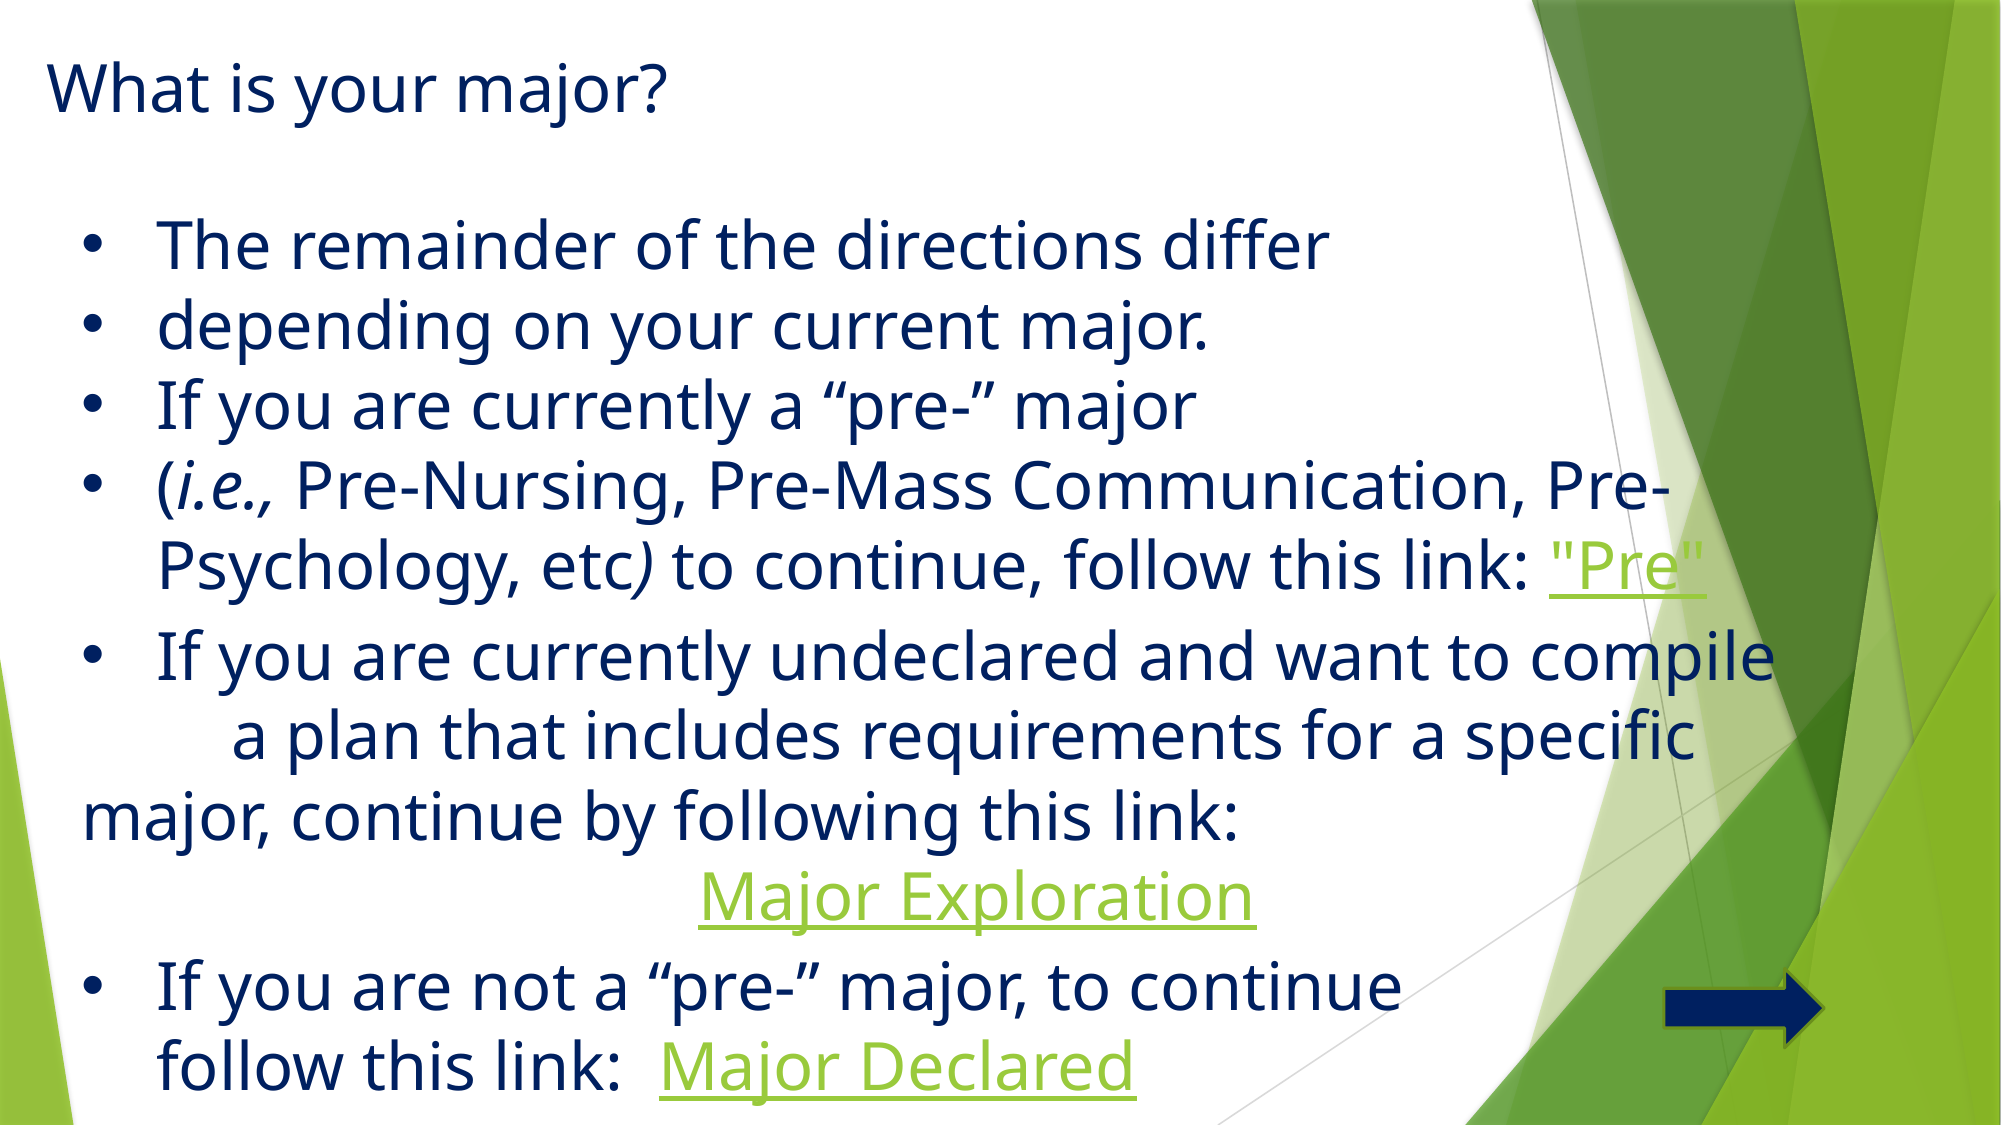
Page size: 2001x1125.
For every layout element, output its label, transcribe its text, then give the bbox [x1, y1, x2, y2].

text_box The remainder of the directions differ depending on your current major. If you are currently a “pre-” major (i.e., Pre-Nursing, Pre-Mass Communication, Pre-Psychology, etc) to continue, follow this link: "Pre" If you are currently undeclared and want to compile a plan that includes requirements for a specific major, continue by following this link: Major Exploration If you are not a “pre-” major, to continue follow this link: Major Declared [66, 195, 1825, 1123]
text_box [1662, 966, 1826, 1050]
text_box What is your major? [31, 38, 988, 133]
